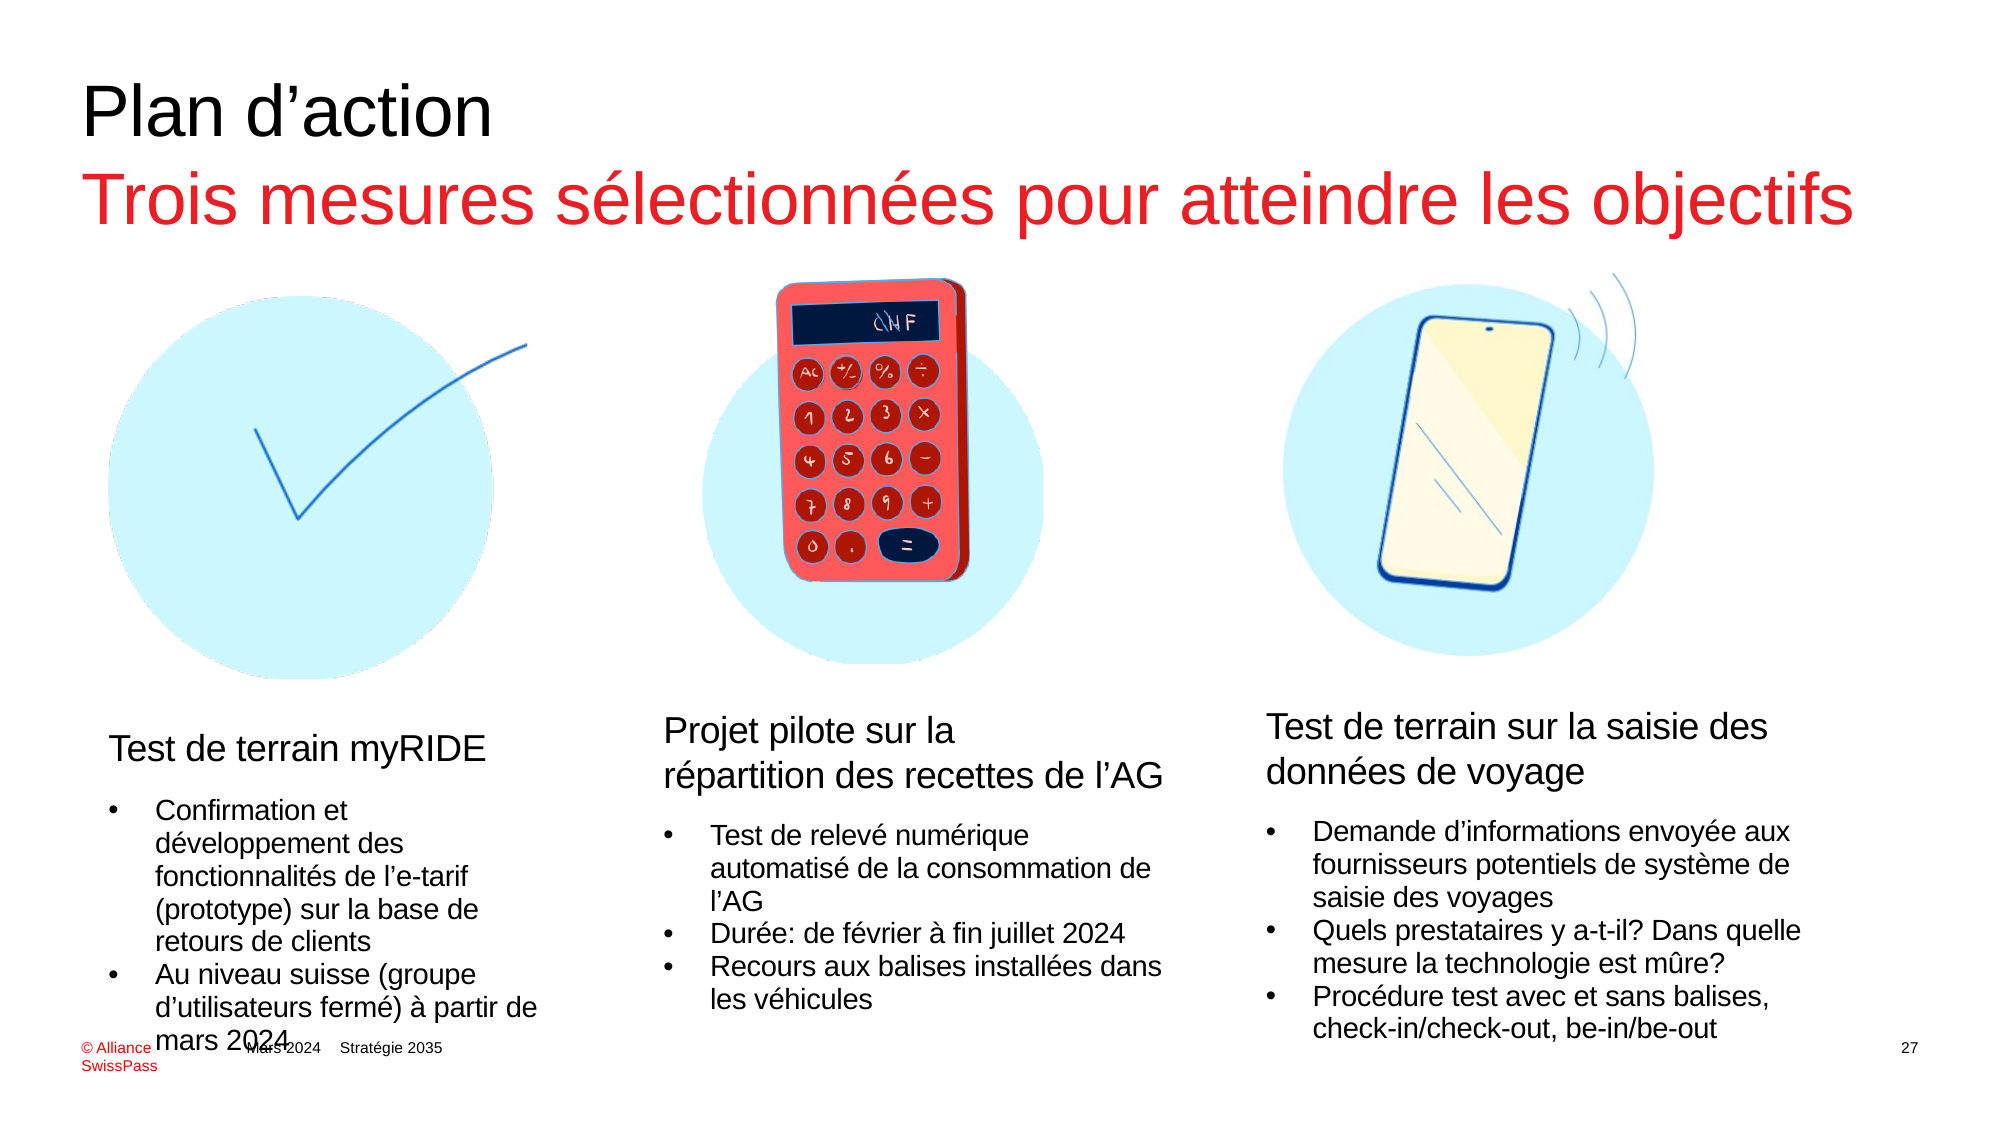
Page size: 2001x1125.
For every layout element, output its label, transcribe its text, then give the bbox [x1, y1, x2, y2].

picture [1283, 273, 1654, 656]
picture [702, 278, 1044, 664]
list Test de terrain myRIDE Confirmation et développement des fonctionnalités de l’e-tarif (prototype) sur la base de retours de clients Au niveau suisse (groupe d’utilisateurs fermé) à partir de mars 2024 [108, 724, 549, 1038]
list Test de terrain sur la saisie des données de voyage Demande d’informations envoyée aux fournisseurs potentiels de système de saisie des voyages Quels prestataires y a-t-il? Dans quelle mesure la technologie est mûre? Procédure test avec et sans balises, check-in/check-out, be-in/be-out [1265, 702, 1807, 1046]
picture [107, 296, 528, 679]
slide_number 27 [1838, 1037, 1919, 1059]
slide_number Mars 2024 [232, 1037, 340, 1059]
text_box Projet pilote sur la répartition des recettes de l’AG Test de relevé numérique automatisé de la consommation de l’AG Durée: de février à fin juillet 2024 Recours aux balises installées dans les véhicules [663, 705, 1169, 1037]
footer Stratégie 2035 [340, 1037, 1711, 1059]
title Plan d’action Trois mesures sélectionnées pour atteindre les objectifs [81, 63, 1919, 232]
